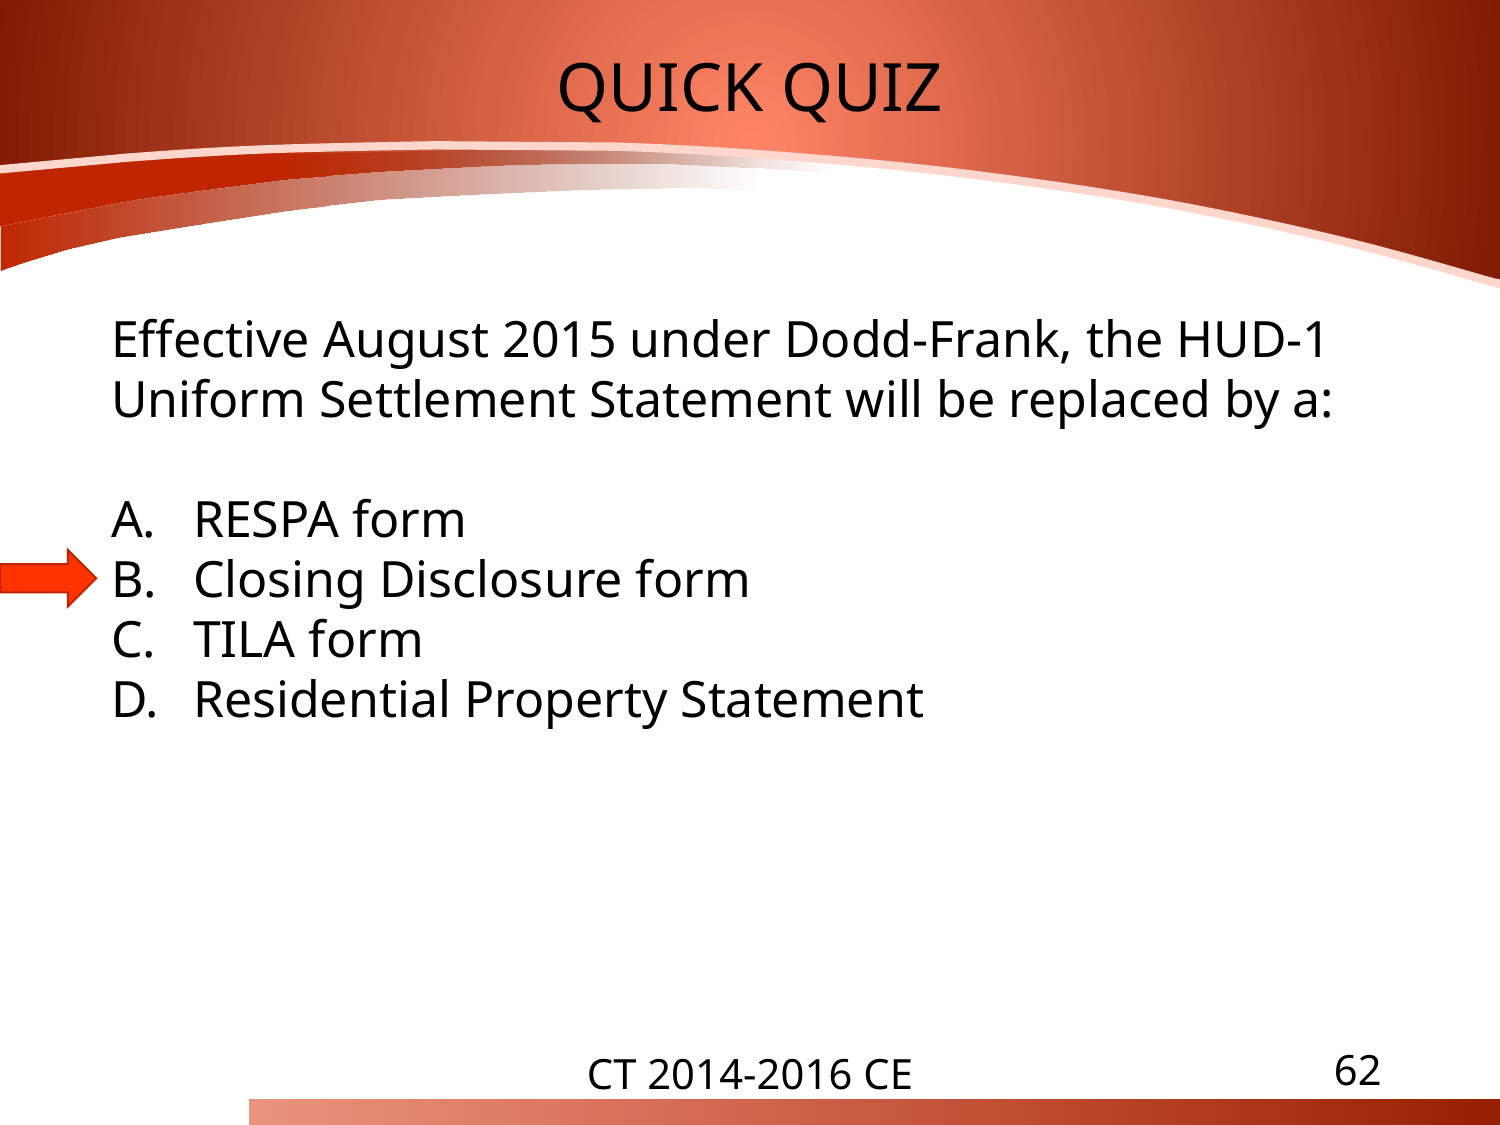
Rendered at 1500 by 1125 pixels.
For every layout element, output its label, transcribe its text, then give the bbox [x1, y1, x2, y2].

text_box QUICK QUIZ [541, 37, 959, 133]
text_box [0, 547, 98, 610]
footer CT 2014-2016 CE [496, 1042, 1004, 1103]
text_box Effective August 2015 under Dodd-Frank, the HUD-1 Uniform Settlement Statement will be replaced by a: RESPA form Closing Disclosure form TILA form Residential Property Statement [96, 299, 1425, 735]
slide_number 62 [1059, 1042, 1397, 1103]
